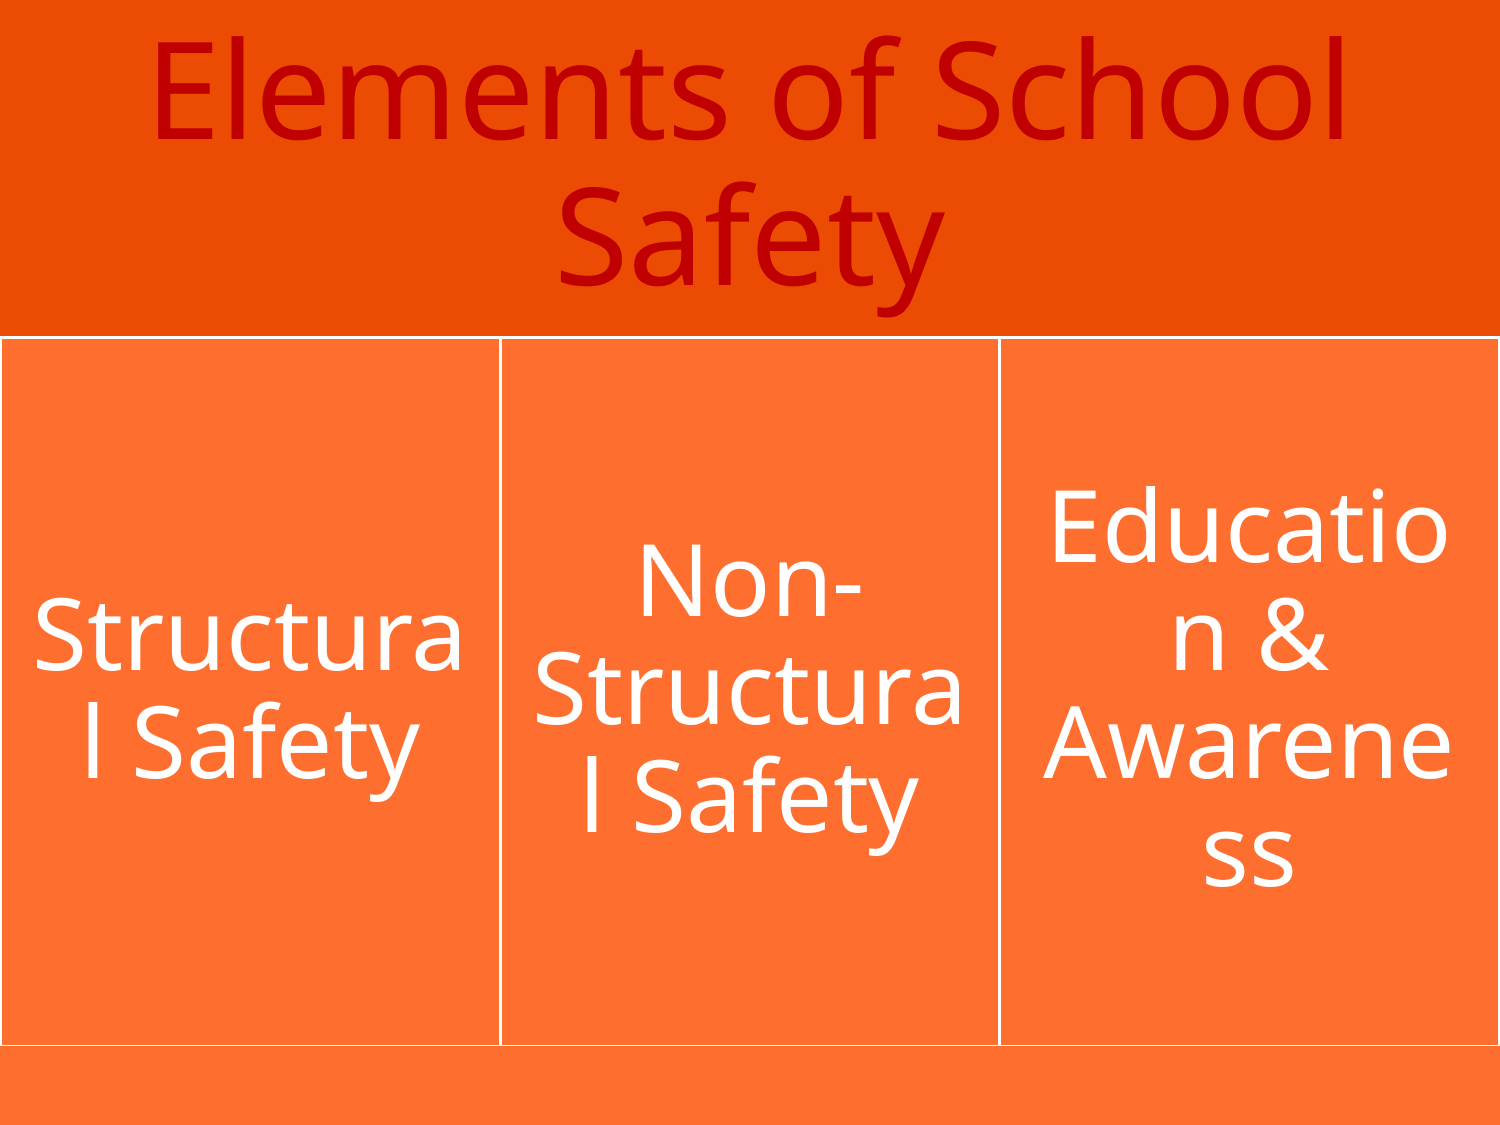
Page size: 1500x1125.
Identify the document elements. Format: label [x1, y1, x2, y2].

text_box [0, 0, 1500, 1125]
